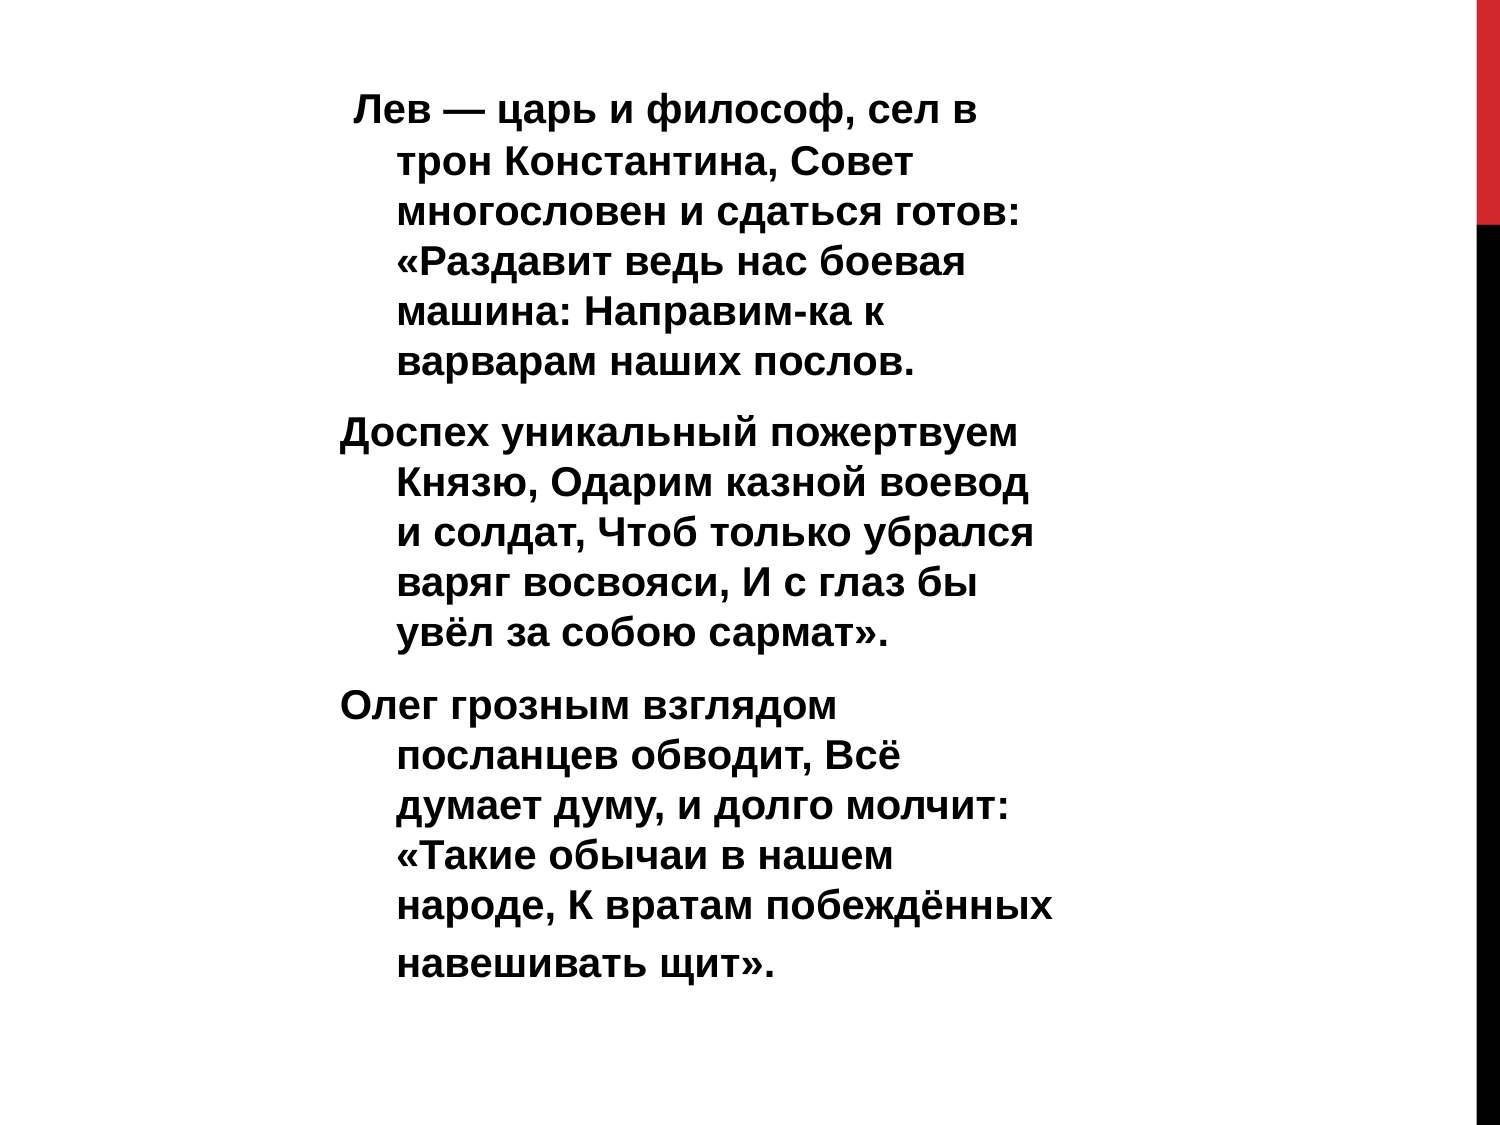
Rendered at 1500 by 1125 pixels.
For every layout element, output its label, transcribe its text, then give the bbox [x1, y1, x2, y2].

list Лев — царь и философ, сел в трон Константина, Совет многословен и сдаться готов: «Раздавит ведь нас боевая машина: Направим-ка к варварам наших послов. Доспех уникальный пожертвуем Князю, Одарим казной воевод и солдат, Чтоб только убрался варяг восвояси, И с глаз бы увёл за собою сармат». Олег грозным взглядом посланцев обводит, Всё думает думу, и долго молчит: «Такие обычаи в нашем народе, К вратам побеждённых навешивать щит». [324, 66, 1070, 785]
